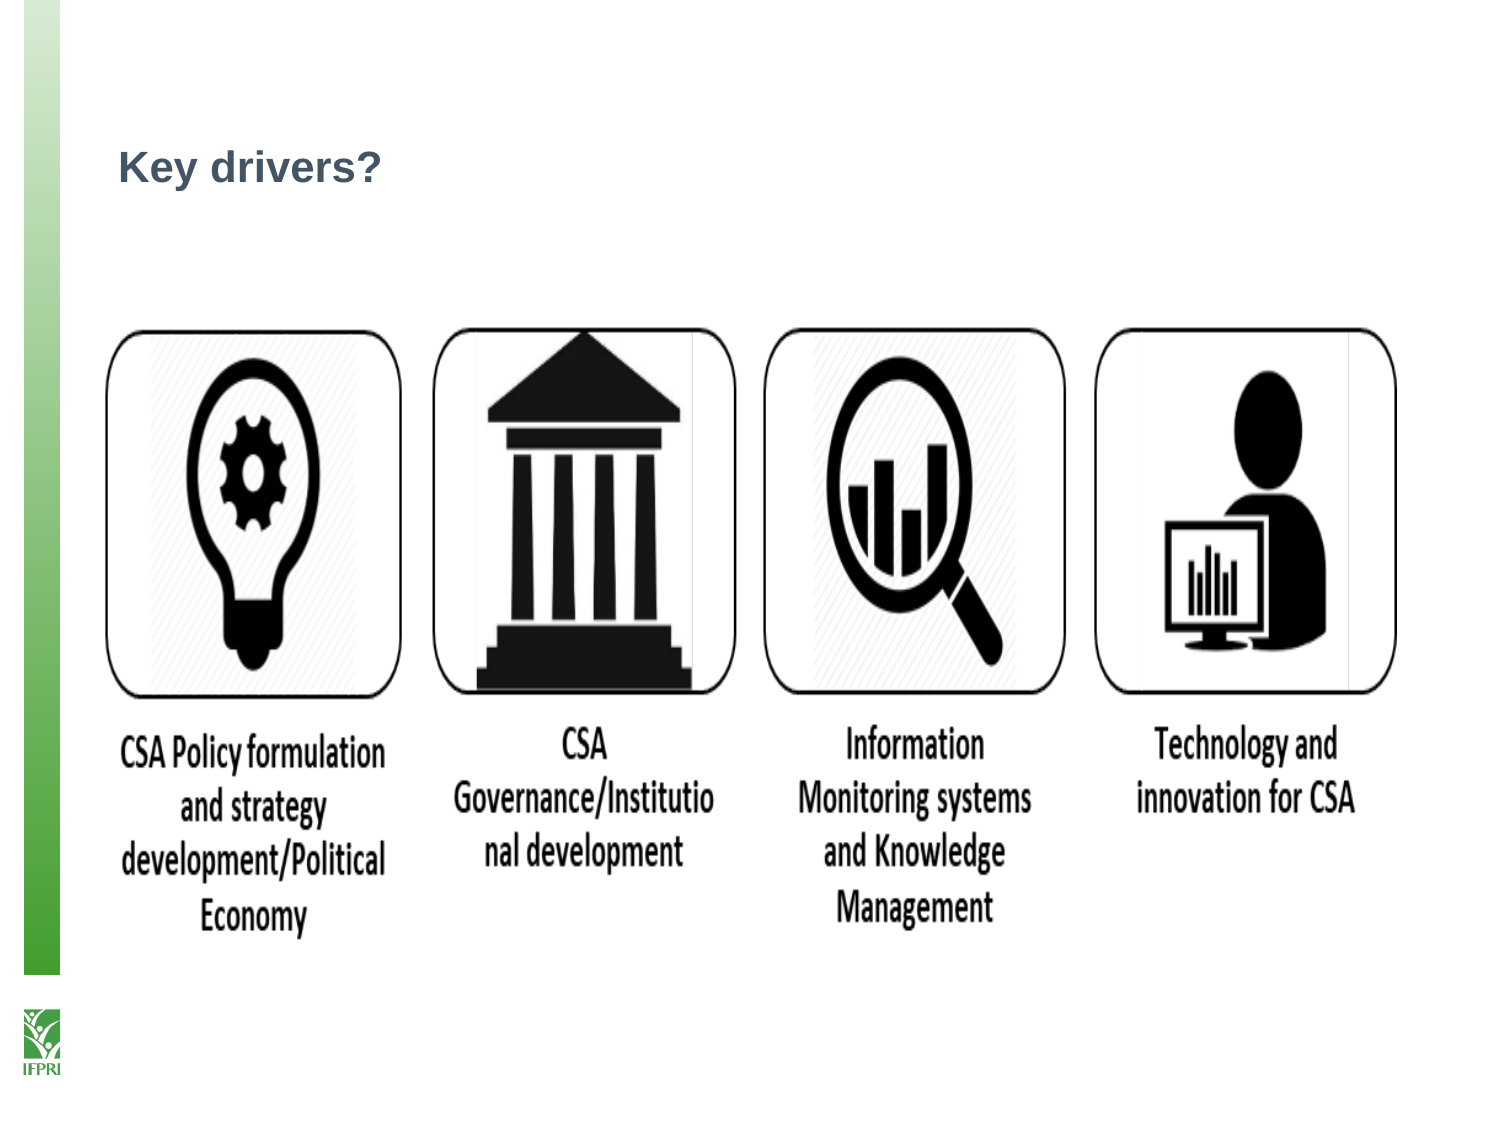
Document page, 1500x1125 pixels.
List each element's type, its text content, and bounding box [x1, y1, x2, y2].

title Key drivers? [103, 59, 1397, 277]
picture [19, 1006, 64, 1078]
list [103, 277, 1397, 974]
